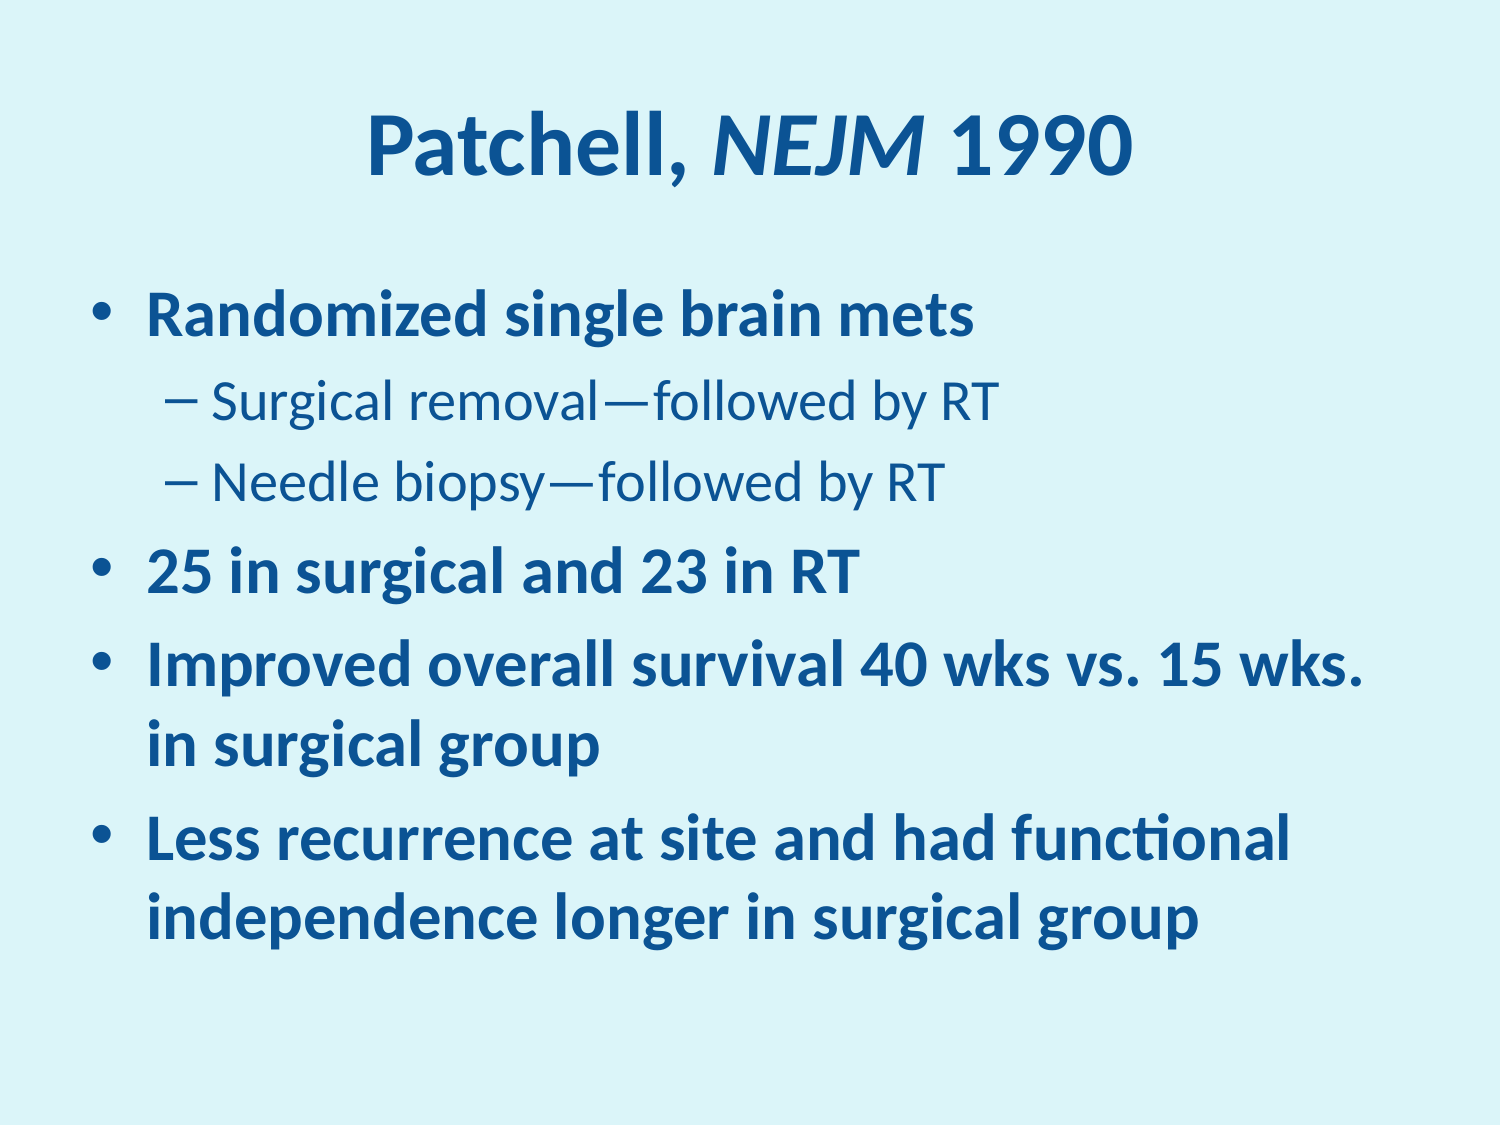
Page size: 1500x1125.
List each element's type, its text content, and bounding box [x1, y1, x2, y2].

title Patchell, NEJM 1990 [75, 45, 1425, 233]
list Randomized single brain mets Surgical removal—followed by RT Needle biopsy—followed by RT 25 in surgical and 23 in RT Improved overall survival 40 wks vs. 15 wks. in surgical group Less recurrence at site and had functional independence longer in surgical group [75, 262, 1425, 1005]
